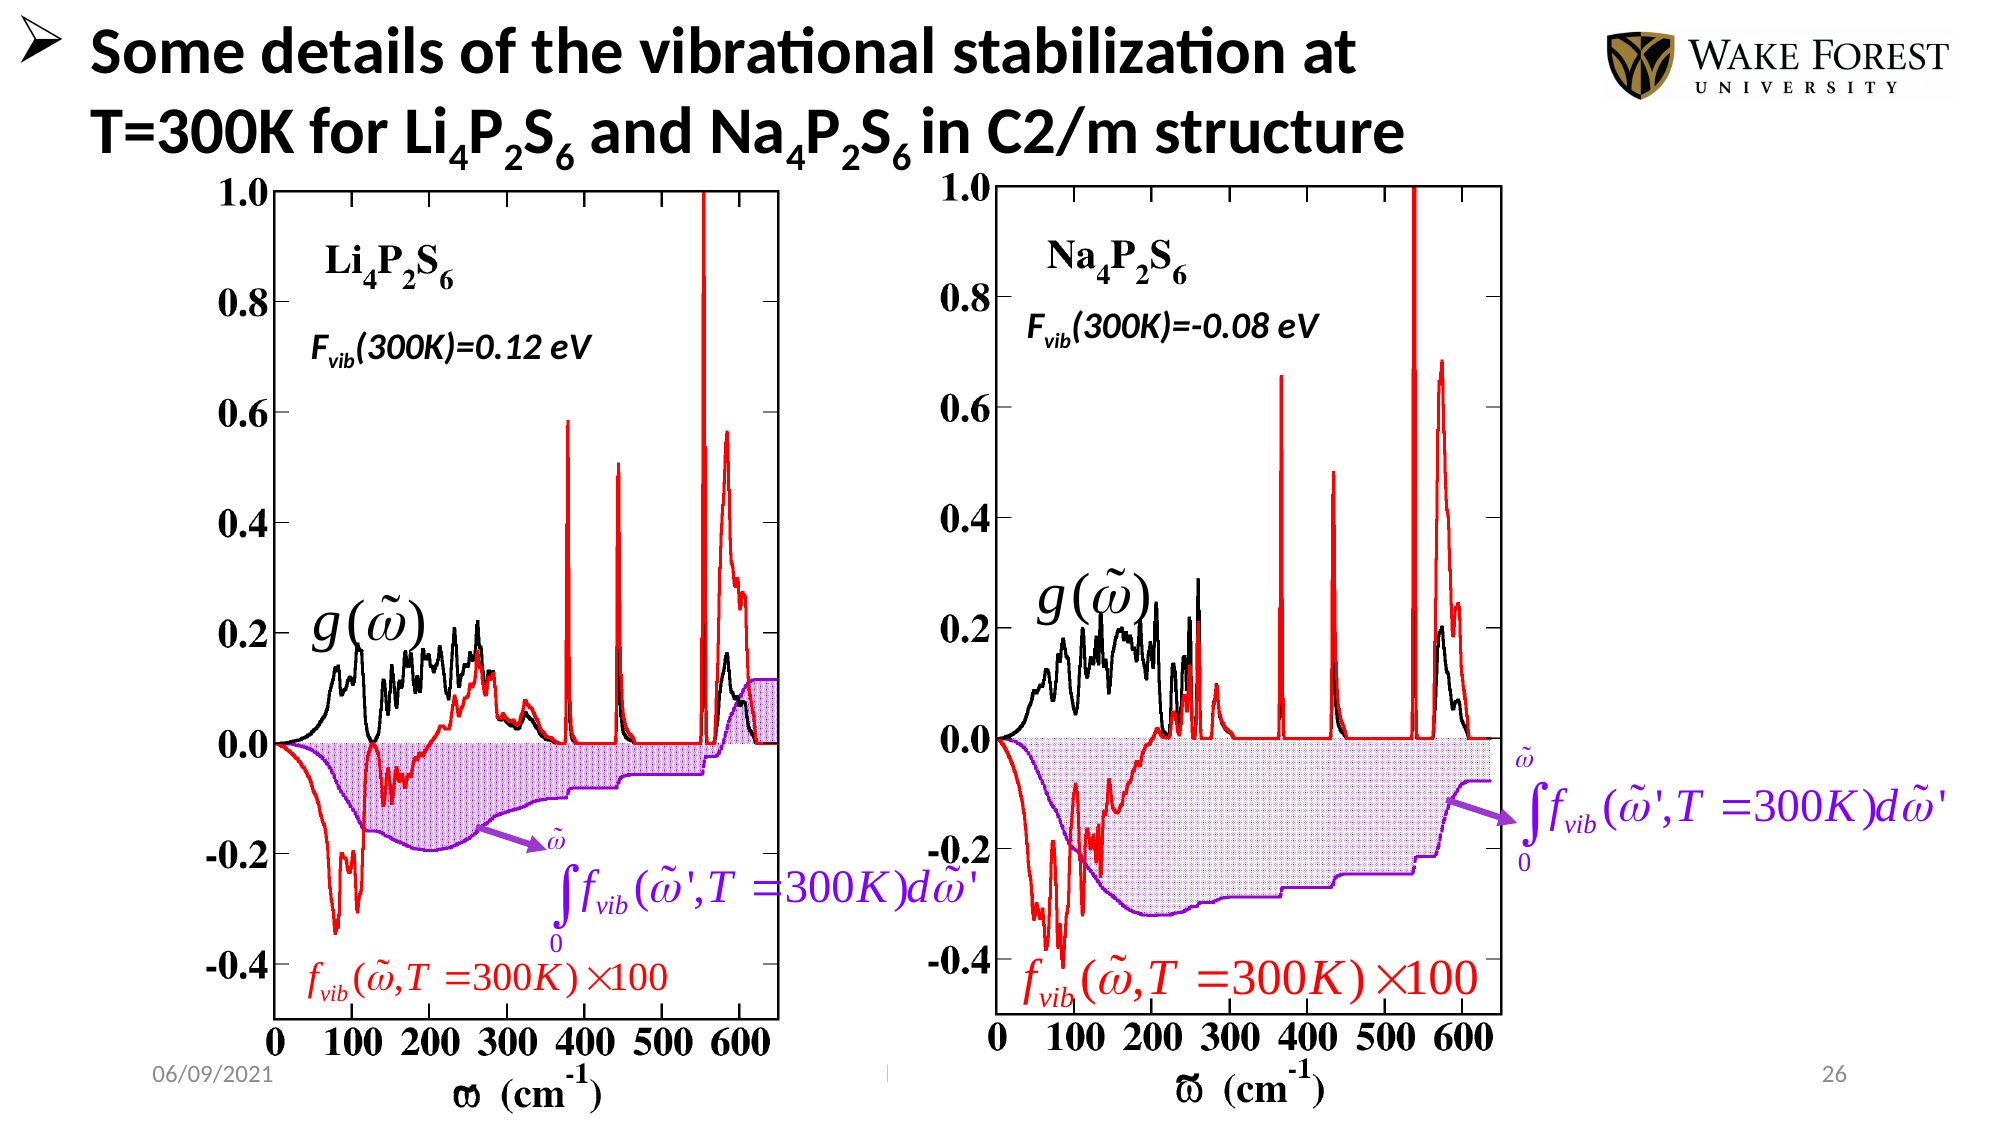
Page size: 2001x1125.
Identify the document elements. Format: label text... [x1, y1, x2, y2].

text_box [1507, 739, 1955, 884]
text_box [476, 826, 538, 850]
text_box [1025, 560, 1161, 638]
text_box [1446, 799, 1518, 824]
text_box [538, 820, 985, 964]
picture [166, 47, 886, 1125]
picture [888, 28, 1954, 1122]
text_box Some details of the vibrational stabilization at T=300K for Li4P2S6 and Na4P2S6 in C2/m structure [0, 0, 1471, 186]
slide_number 26 [1608, 1042, 1863, 1103]
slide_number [137, 1042, 166, 1103]
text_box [301, 586, 438, 666]
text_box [1005, 943, 1486, 1020]
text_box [293, 950, 674, 1011]
